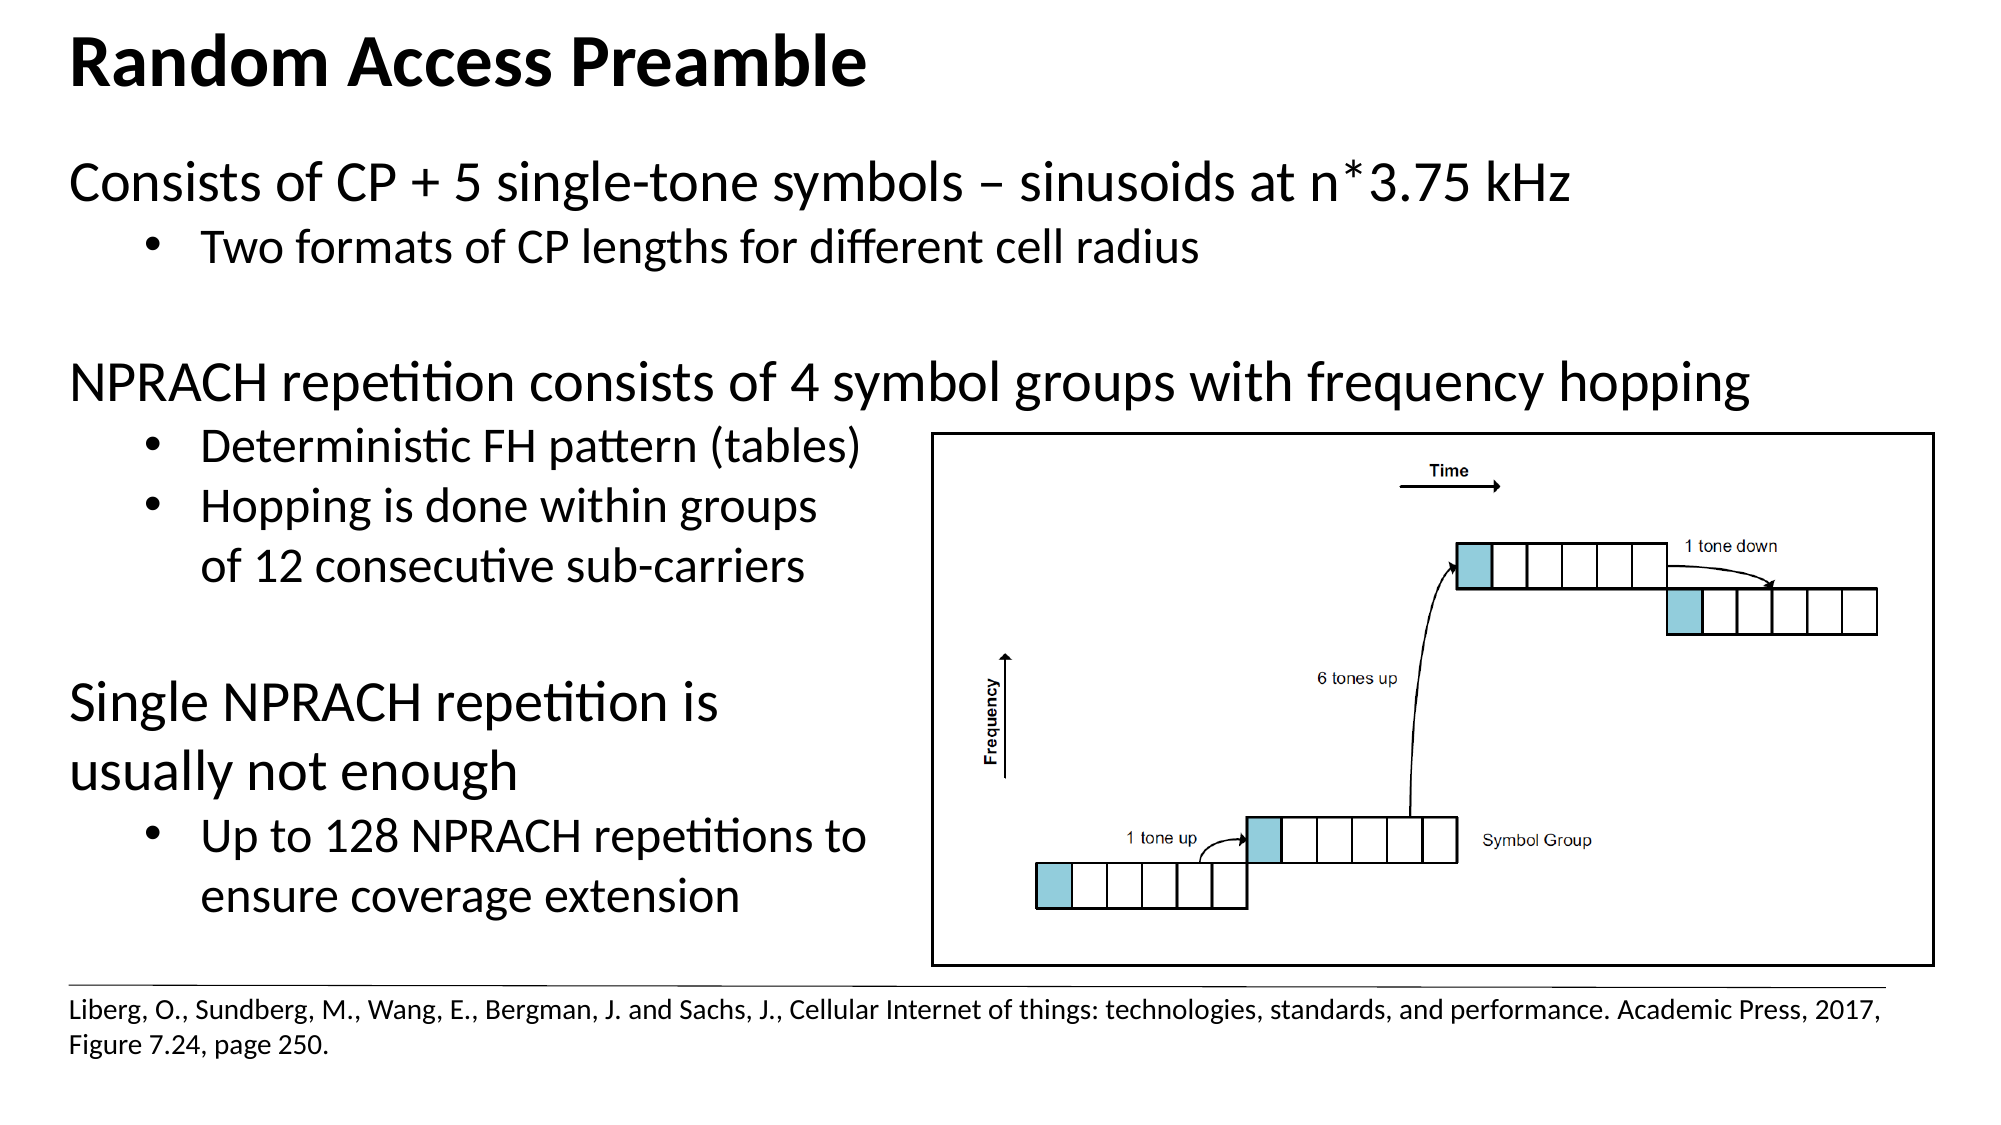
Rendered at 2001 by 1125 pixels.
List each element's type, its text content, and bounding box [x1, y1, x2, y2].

text_box Liberg, O., Sundberg, M., Wang, E., Bergman, J. and Sachs, J., Cellular Internet of things: technologies, standards, and performance. Academic Press, 2017, Figure 7.24, page 250. [54, 983, 1959, 1068]
text_box Consists of CP + 5 single-tone symbols – sinusoids at n*3.75 kHz Two formats of CP lengths for different cell radius NPRACH repetition consists of 4 symbol groups with frequency hopping Deterministic FH pattern (tables) Hopping is done within groups of 12 consecutive sub-carriers Single NPRACH repetition is usually not enough Up to 128 NPRACH repetitions to ensure coverage extension [54, 113, 1922, 953]
text_box Random Access Preamble [54, 14, 1964, 161]
picture [942, 457, 1912, 926]
text_box [932, 433, 1935, 966]
